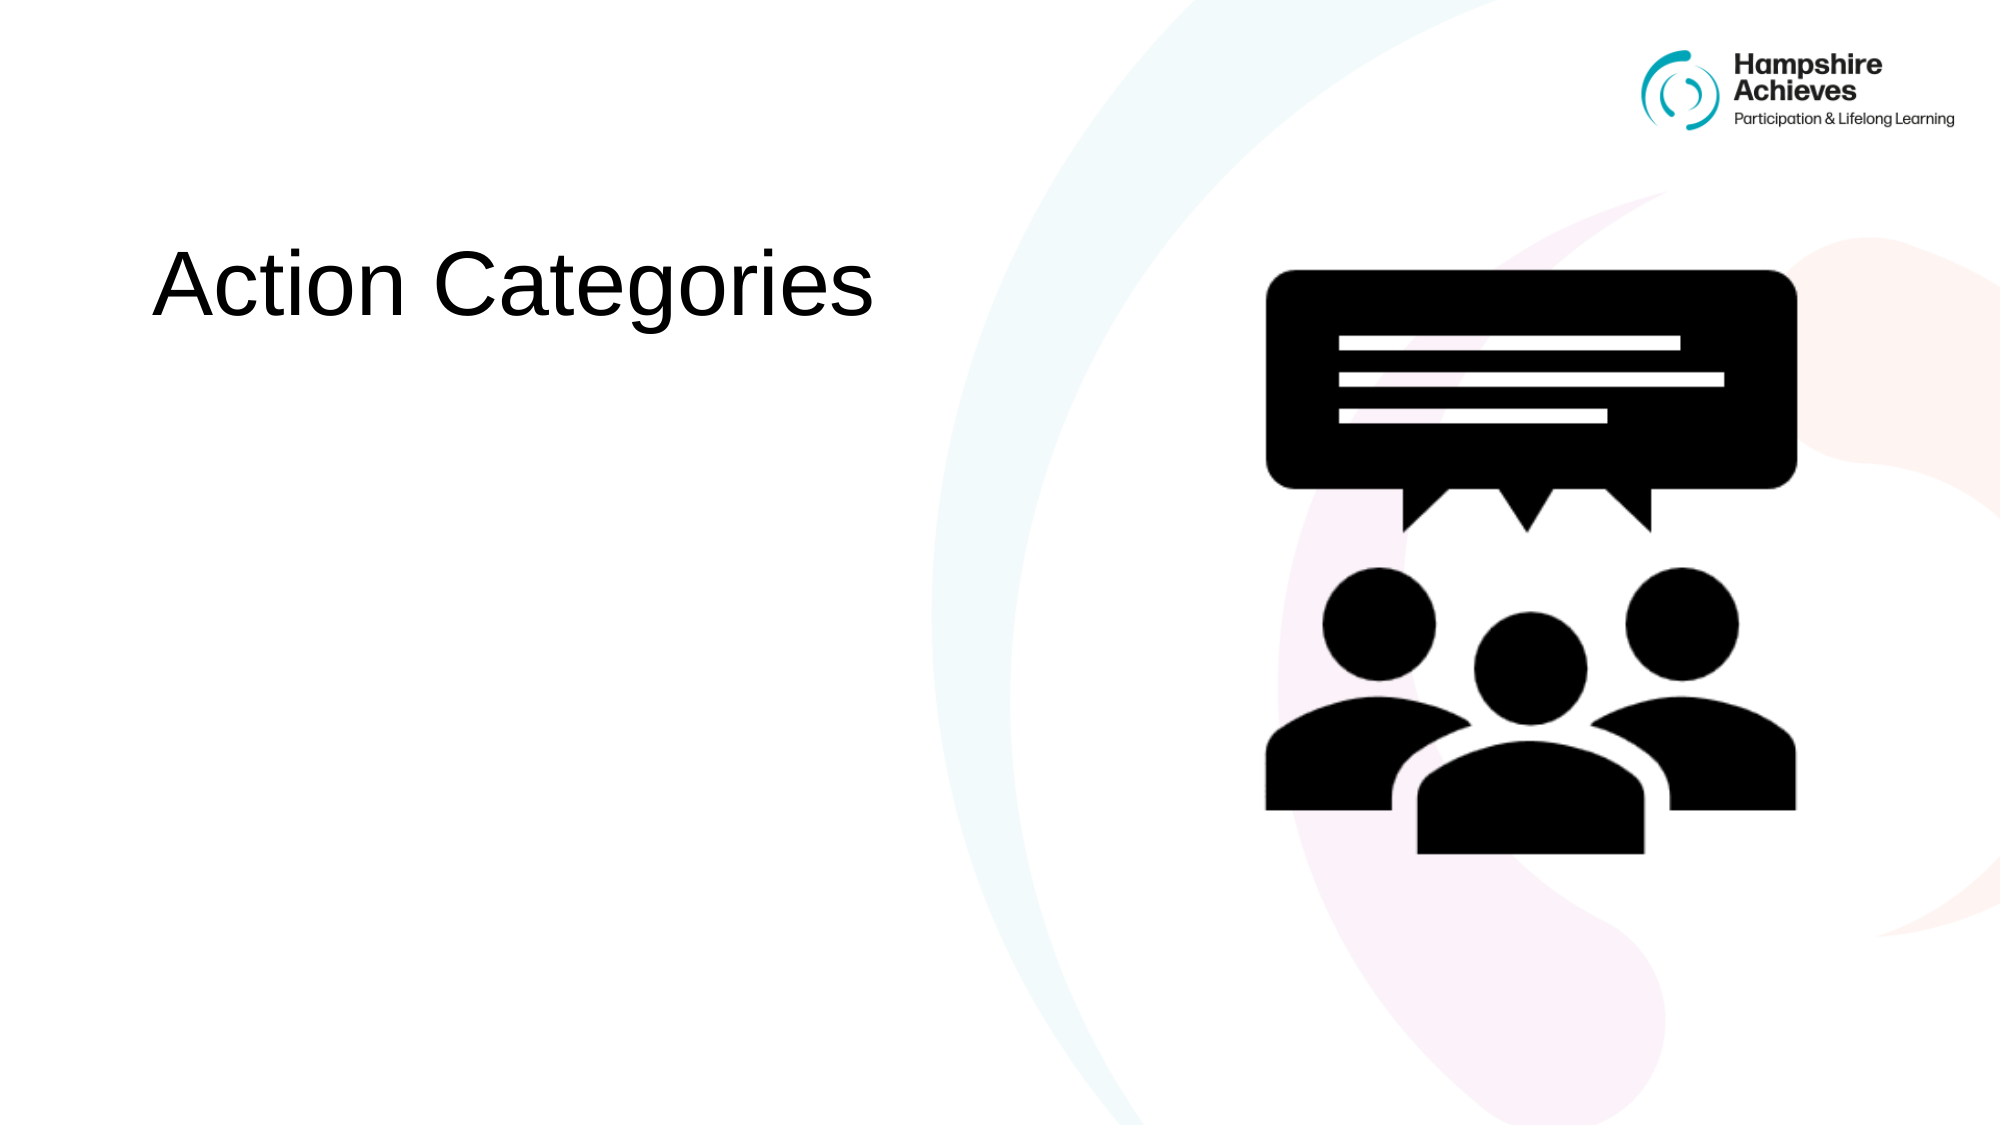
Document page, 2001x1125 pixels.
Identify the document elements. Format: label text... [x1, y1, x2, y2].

title Action Categories [137, 177, 1863, 395]
picture [0, 0, 2001, 1125]
